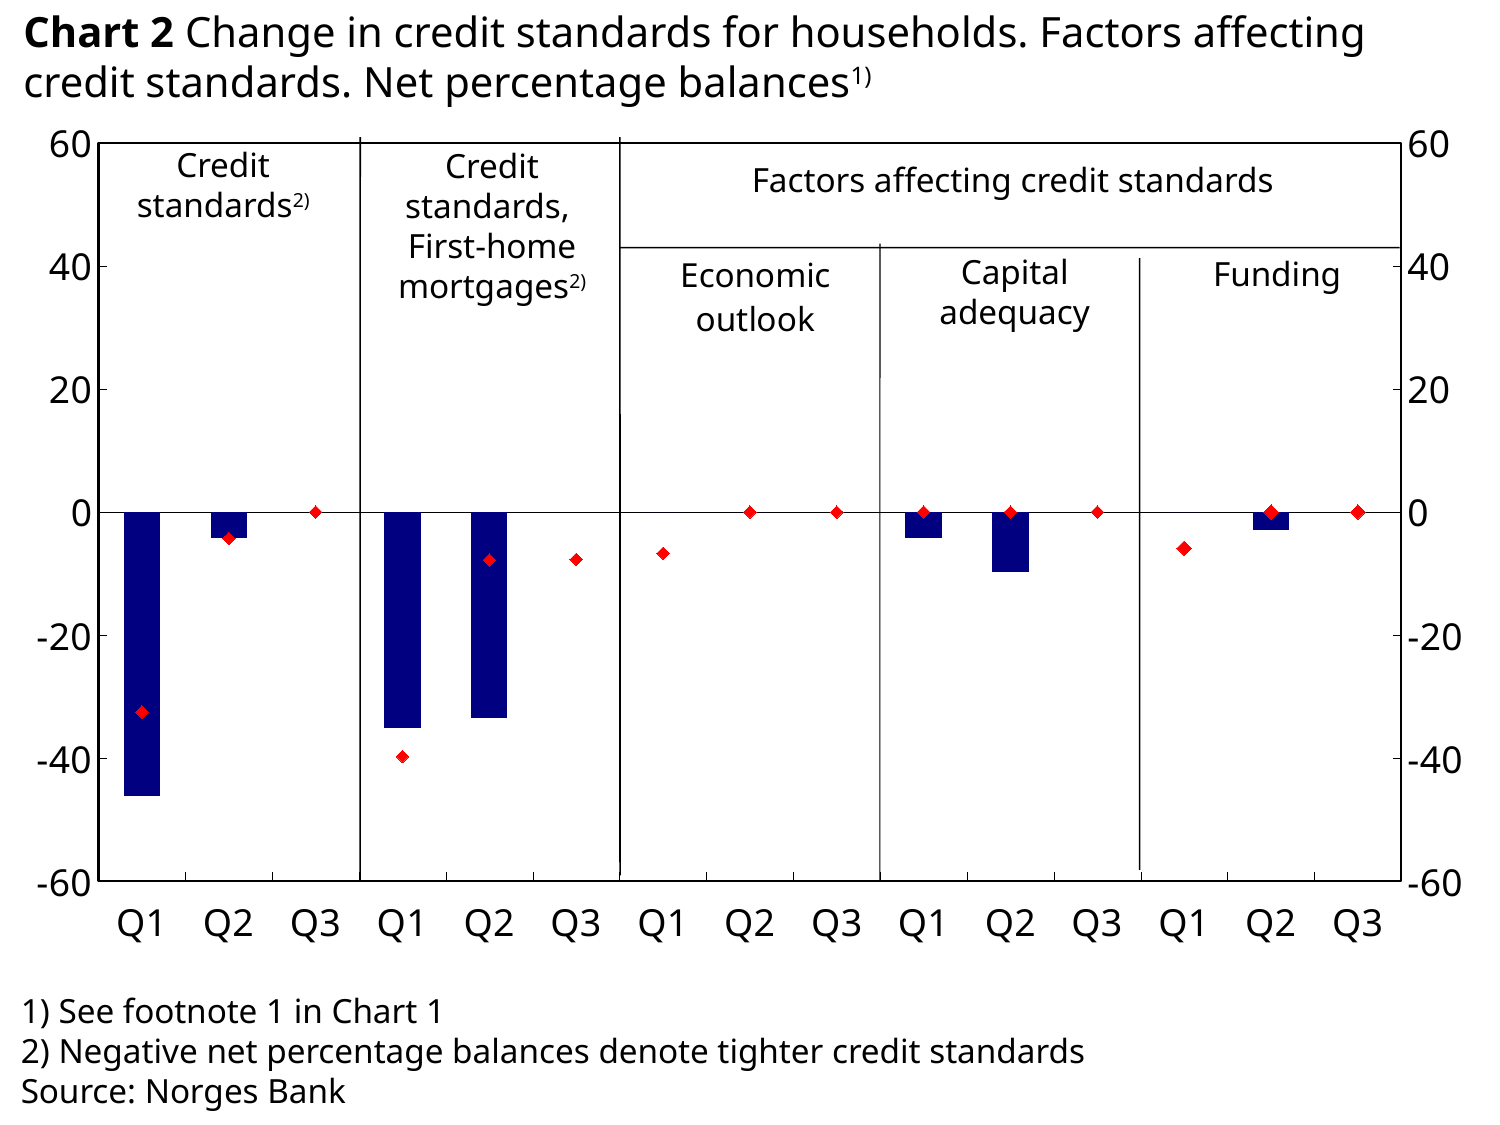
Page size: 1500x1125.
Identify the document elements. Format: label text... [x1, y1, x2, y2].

chart [0, 116, 1500, 974]
text_box 1) See footnote 1 in Chart 1 2) Negative net percentage balances denote tighter credit standards Source: Norges Bank [6, 983, 1378, 1114]
text_box Chart 2 Change in credit standards for households. Factors affecting credit standards. Net percentage balances1) [8, 8, 1500, 113]
